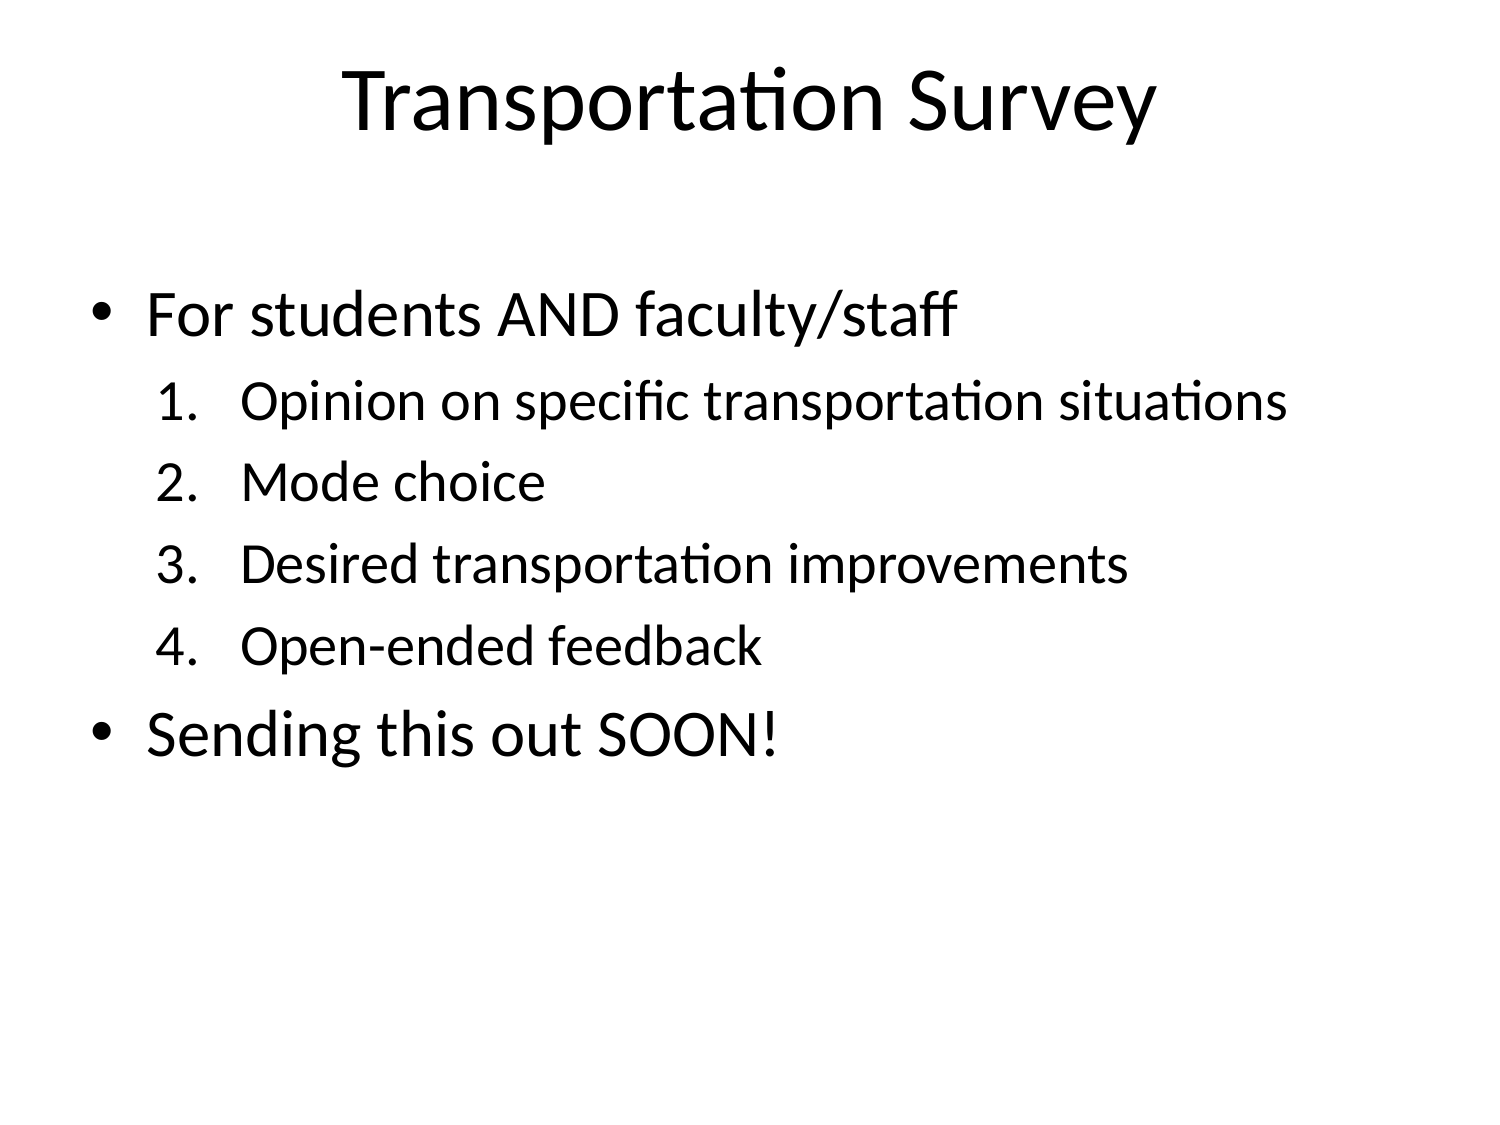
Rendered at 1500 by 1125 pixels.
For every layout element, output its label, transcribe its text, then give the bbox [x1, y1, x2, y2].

title Transportation Survey [75, 0, 1425, 188]
list For students AND faculty/staff Opinion on specific transportation situations Mode choice Desired transportation improvements Open-ended feedback Sending this out SOON! [75, 262, 1425, 1005]
